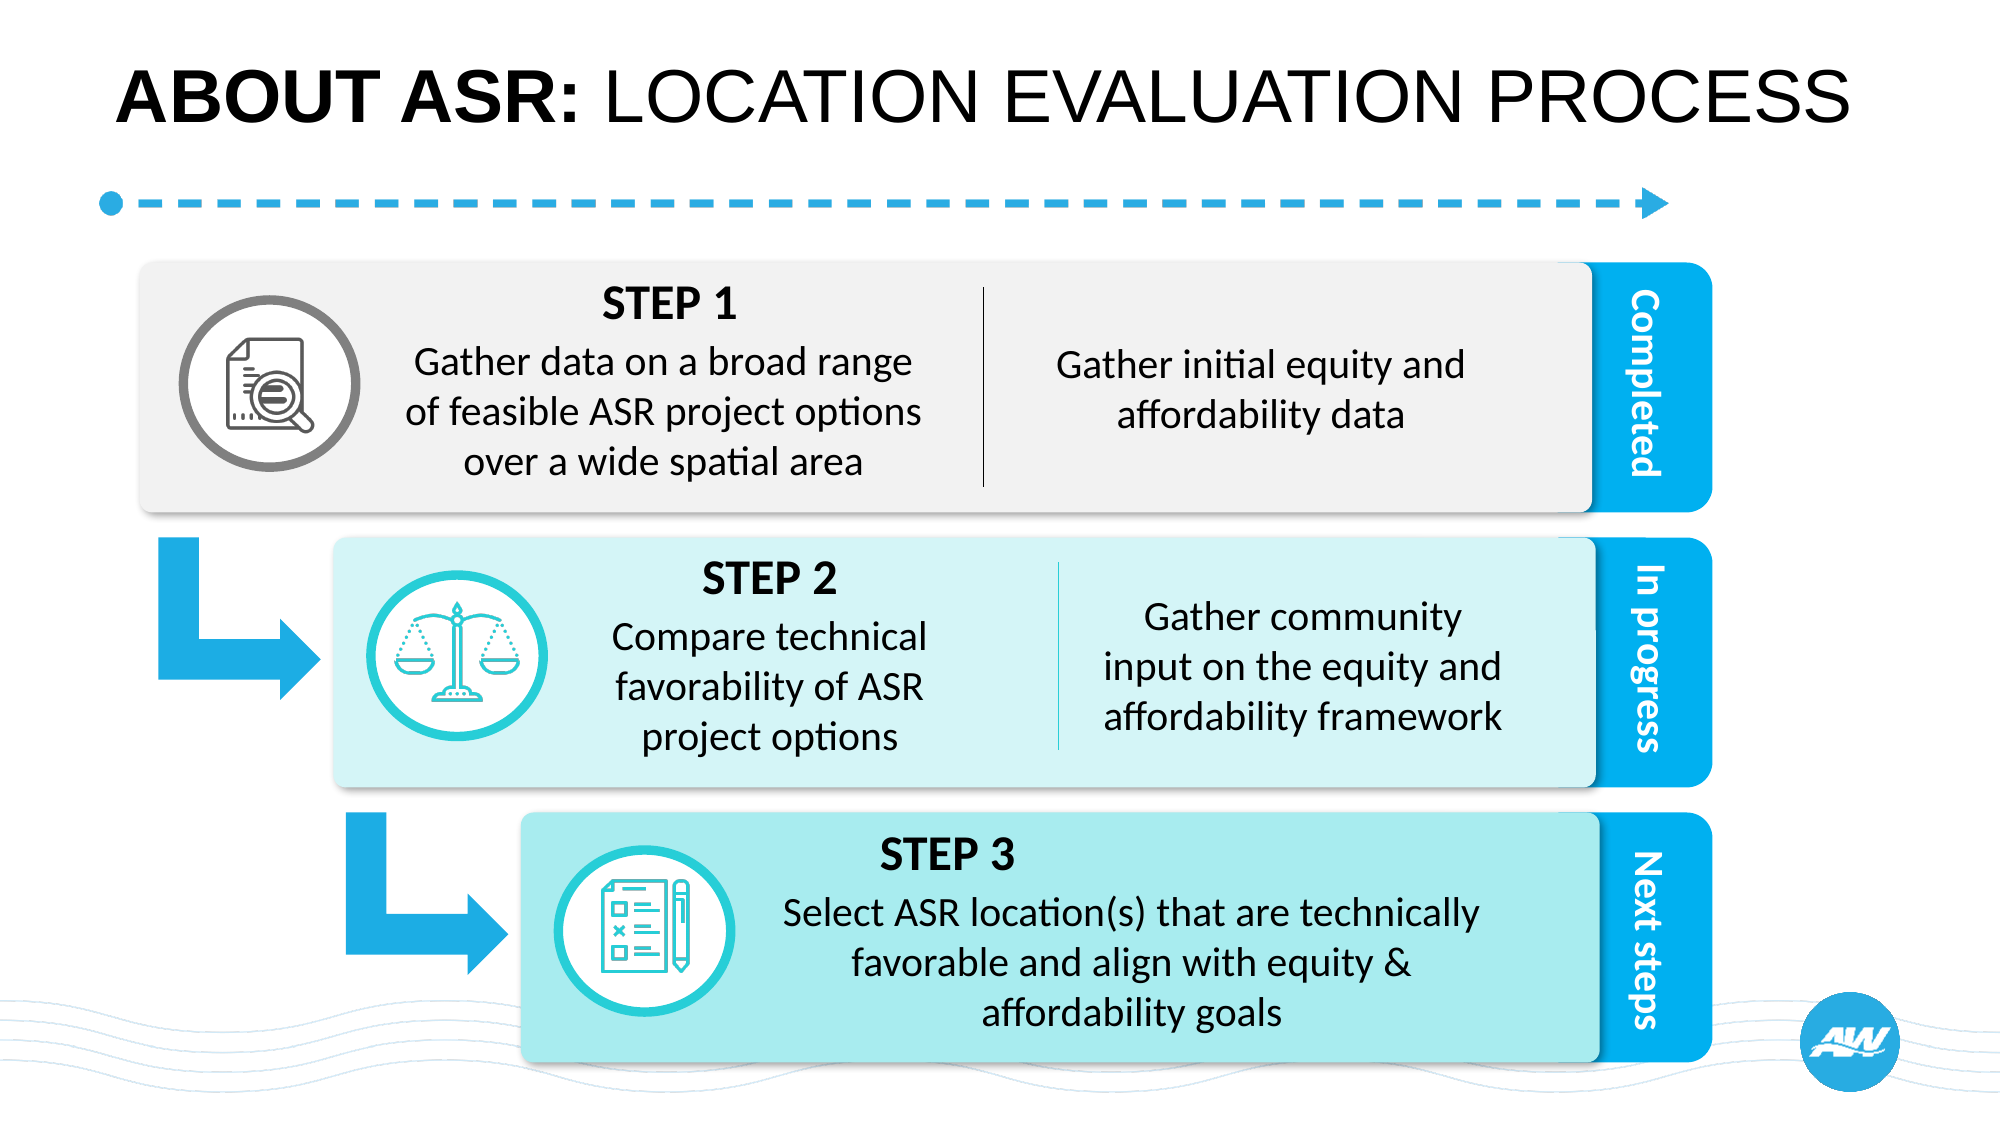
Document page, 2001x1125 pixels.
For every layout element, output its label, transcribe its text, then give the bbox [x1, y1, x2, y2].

text_box [332, 536, 1597, 789]
text_box Gather community input on the equity and affordability framework [1087, 581, 1519, 747]
picture [99, 187, 1669, 219]
text_box [344, 811, 510, 978]
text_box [558, 849, 731, 1013]
text_box In progress [1621, 505, 1687, 811]
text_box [183, 299, 356, 468]
text_box STEP 1 [483, 262, 857, 326]
text_box Next steps [1619, 835, 1685, 1048]
text_box [138, 261, 1594, 514]
text_box Compare technical favorability of ASR project options [554, 601, 986, 766]
text_box [1593, 536, 1621, 789]
text_box STEP 2 [583, 537, 957, 601]
text_box [1597, 811, 1714, 1064]
text_box [157, 536, 323, 703]
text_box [370, 574, 544, 737]
text_box Completed [1616, 271, 1682, 497]
picture [0, 992, 2000, 1093]
text_box Select ASR location(s) that are technically favorable and align with equity & affordability goals [739, 876, 1525, 1042]
text_box [1687, 536, 1714, 789]
text_box [519, 811, 1601, 1064]
text_box Gather initial equity and affordability data [1026, 329, 1497, 445]
title ABOUT ASR: Location Evaluation Process [99, 50, 1900, 228]
text_box [1589, 261, 1714, 514]
text_box STEP 3 [761, 813, 1134, 876]
text_box Gather data on a broad range of feasible ASR project options over a wide spatial area [379, 326, 948, 491]
